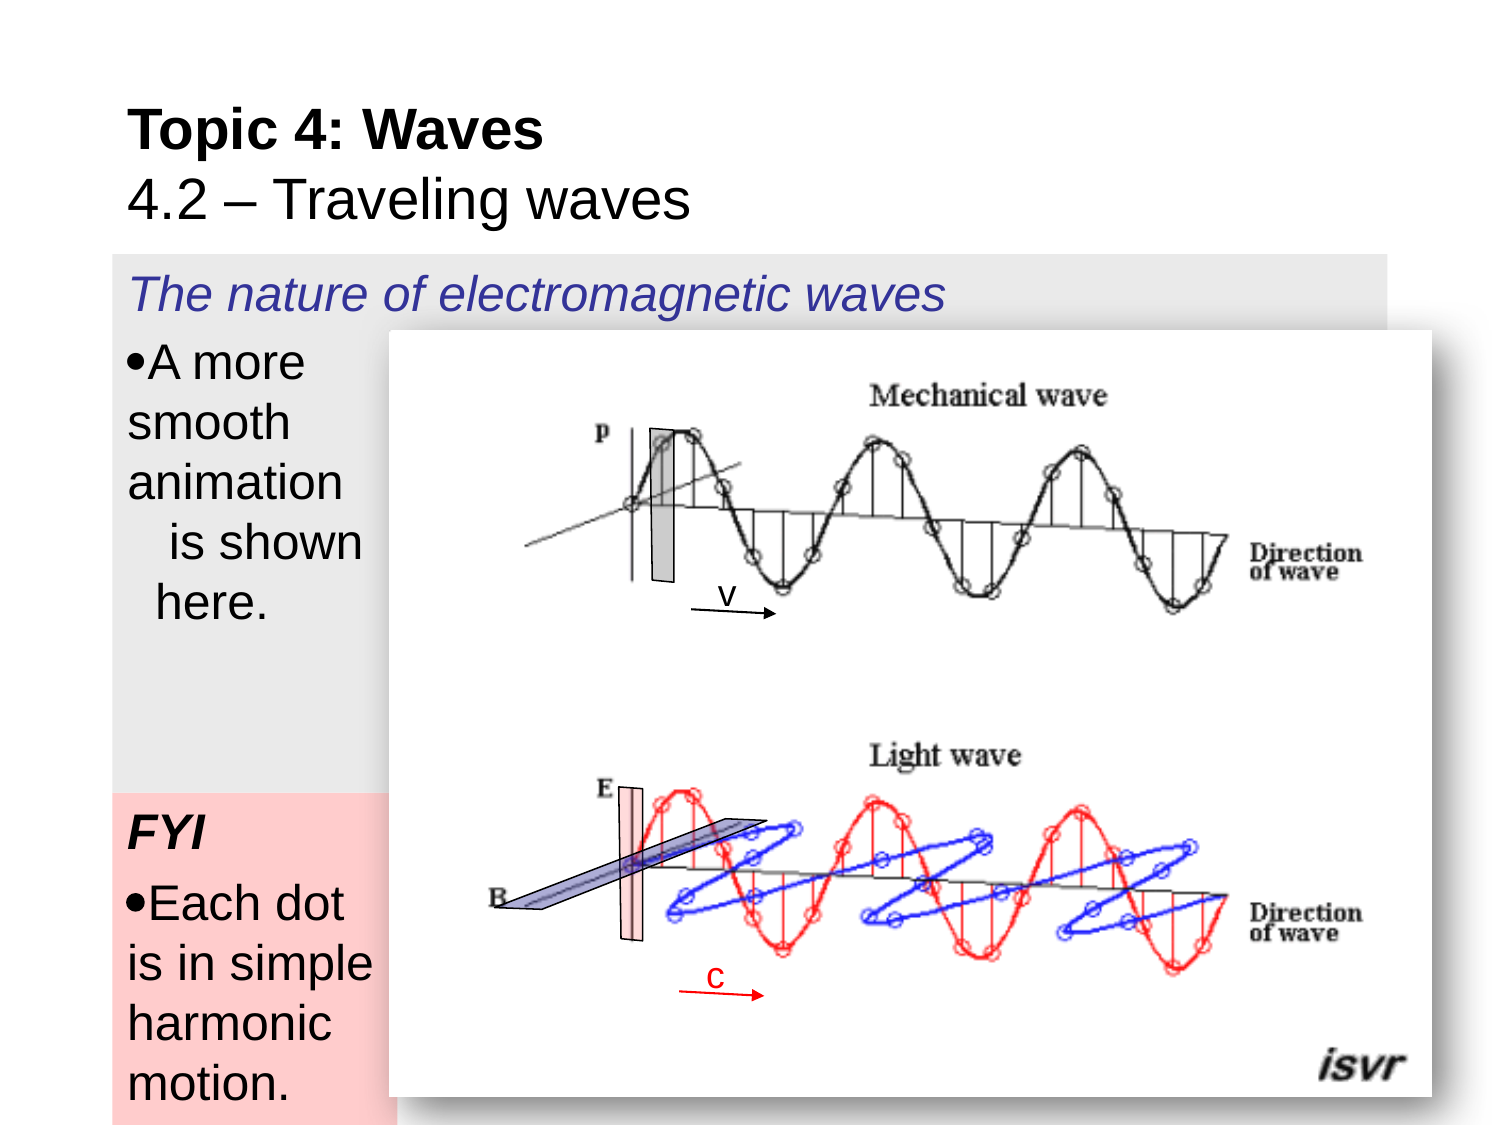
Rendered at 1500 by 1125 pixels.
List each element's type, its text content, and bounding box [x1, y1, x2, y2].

text_box FYI Each dot is in simple harmonic motion. [112, 793, 386, 1125]
title Topic 4: Waves 4.2 – Traveling waves [112, 87, 1388, 235]
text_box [690, 560, 777, 622]
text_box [678, 943, 765, 1005]
text_box The nature of electromagnetic waves A more smooth animation is shown here. [112, 254, 1388, 793]
picture [389, 330, 1432, 1097]
